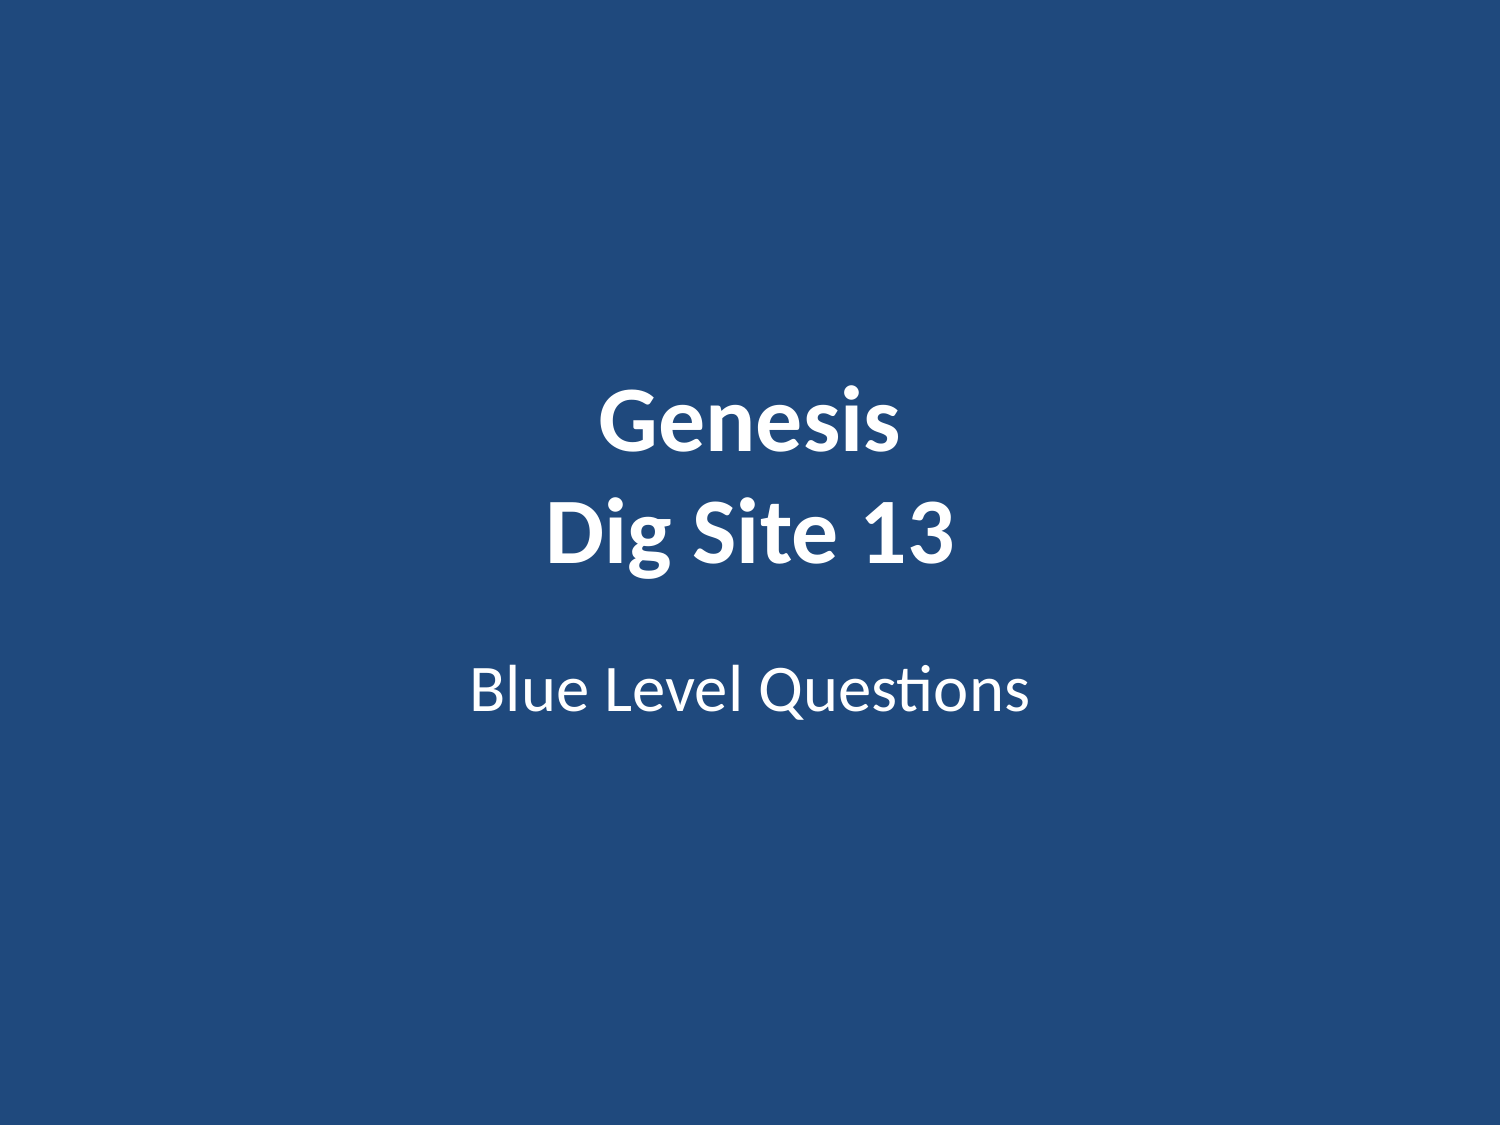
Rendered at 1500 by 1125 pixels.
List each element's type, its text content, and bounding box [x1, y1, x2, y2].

subtitle Blue Level Questions [225, 637, 1275, 925]
title Genesis Dig Site 13 [112, 349, 1388, 591]
